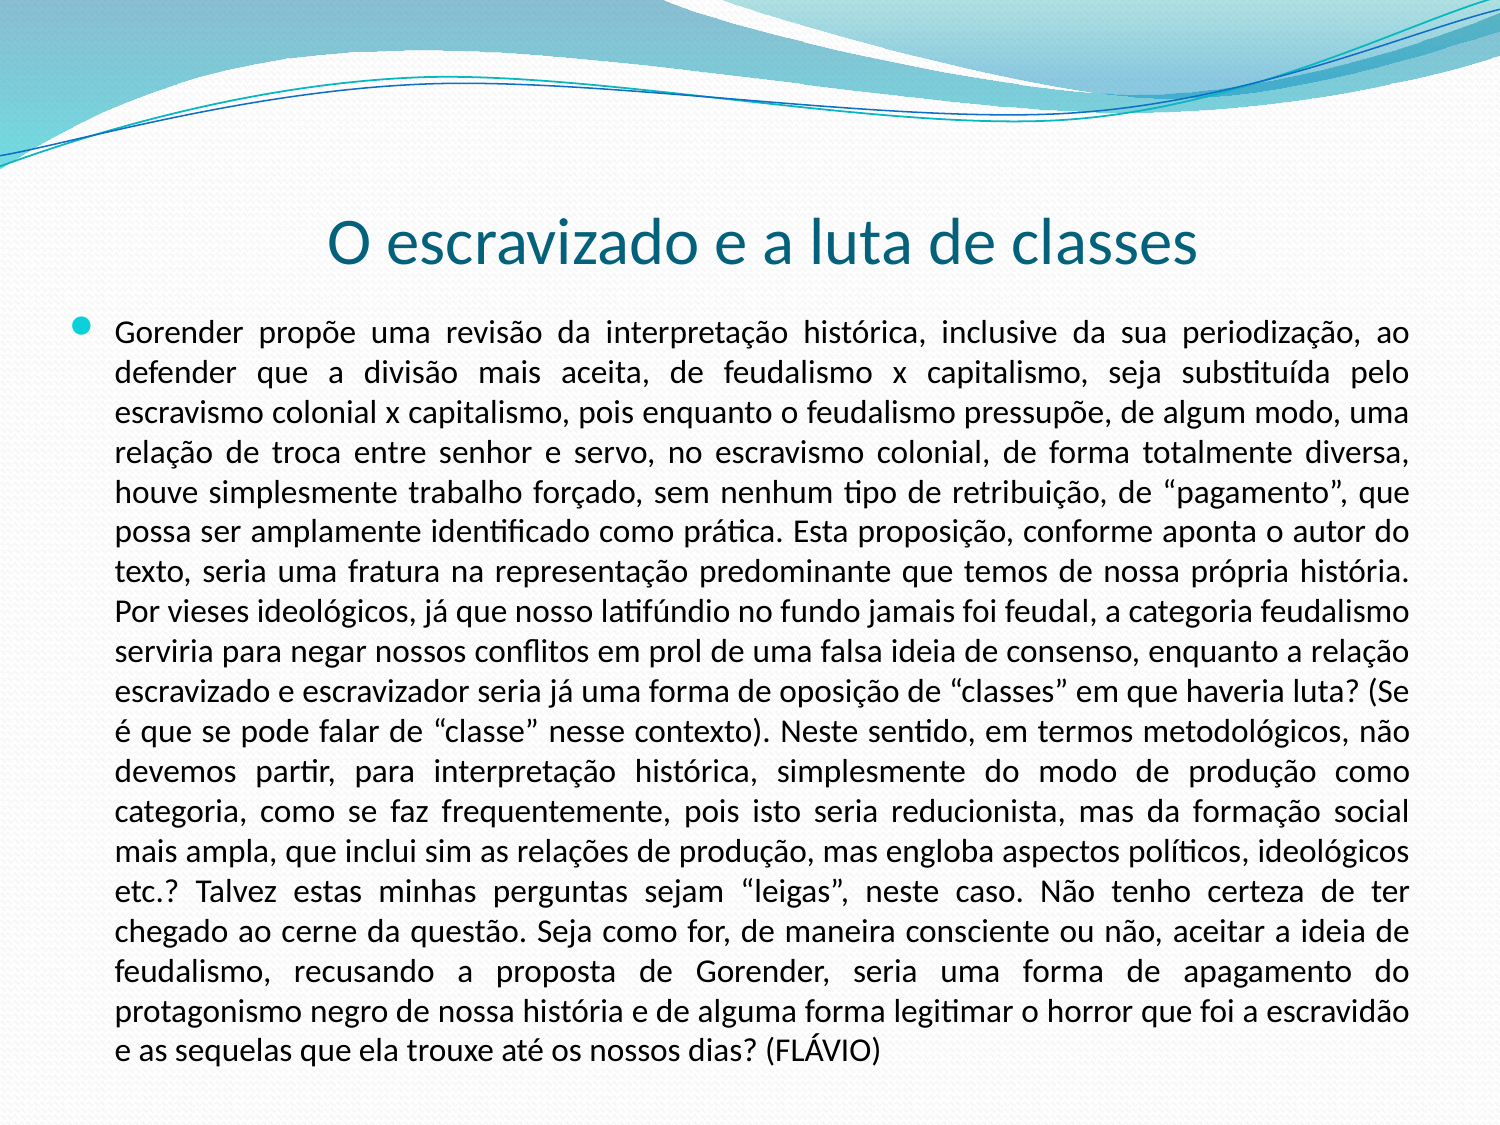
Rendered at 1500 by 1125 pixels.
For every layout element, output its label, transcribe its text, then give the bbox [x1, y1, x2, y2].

list Gorender propõe uma revisão da interpretação histórica, inclusive da sua periodização, ao defender que a divisão mais aceita, de feudalismo x capitalismo, seja substituída pelo escravismo colonial x capitalismo, pois enquanto o feudalismo pressupõe, de algum modo, uma relação de troca entre senhor e servo, no escravismo colonial, de forma totalmente diversa, houve simplesmente trabalho forçado, sem nenhum tipo de retribuição, de “pagamento”, que possa ser amplamente identificado como prática. Esta proposição, conforme aponta o autor do texto, seria uma fratura na representação predominante que temos de nossa própria história. Por vieses ideológicos, já que nosso latifúndio no fundo jamais foi feudal, a categoria feudalismo serviria para negar nossos conflitos em prol de uma falsa ideia de consenso, enquanto a relação escravizado e escravizador seria já uma forma de oposição de “classes” em que haveria luta? (Se é que se pode falar de “classe” nesse contexto). Neste sentido, em termos metodológicos, não devemos partir, para interpretação histórica, simplesmente do modo de produção como categoria, como se faz frequentemente, pois isto seria reducionista, mas da formação social mais ampla, que inclui sim as relações de produção, mas engloba aspectos políticos, ideológicos etc.? Talvez estas minhas perguntas sejam “leigas”, neste caso. Não tenho certeza de ter chegado ao cerne da questão. Seja como for, de maneira consciente ou não, aceitar a ideia de feudalismo, recusando a proposta de Gorender, seria uma forma de apagamento do protagonismo negro de nossa história e de alguma forma legitimar o horror que foi a escravidão e as sequelas que ela trouxe até os nossos dias? (FLÁVIO) [54, 302, 1427, 1080]
title O escravizado e a luta de classes [80, 90, 1431, 278]
